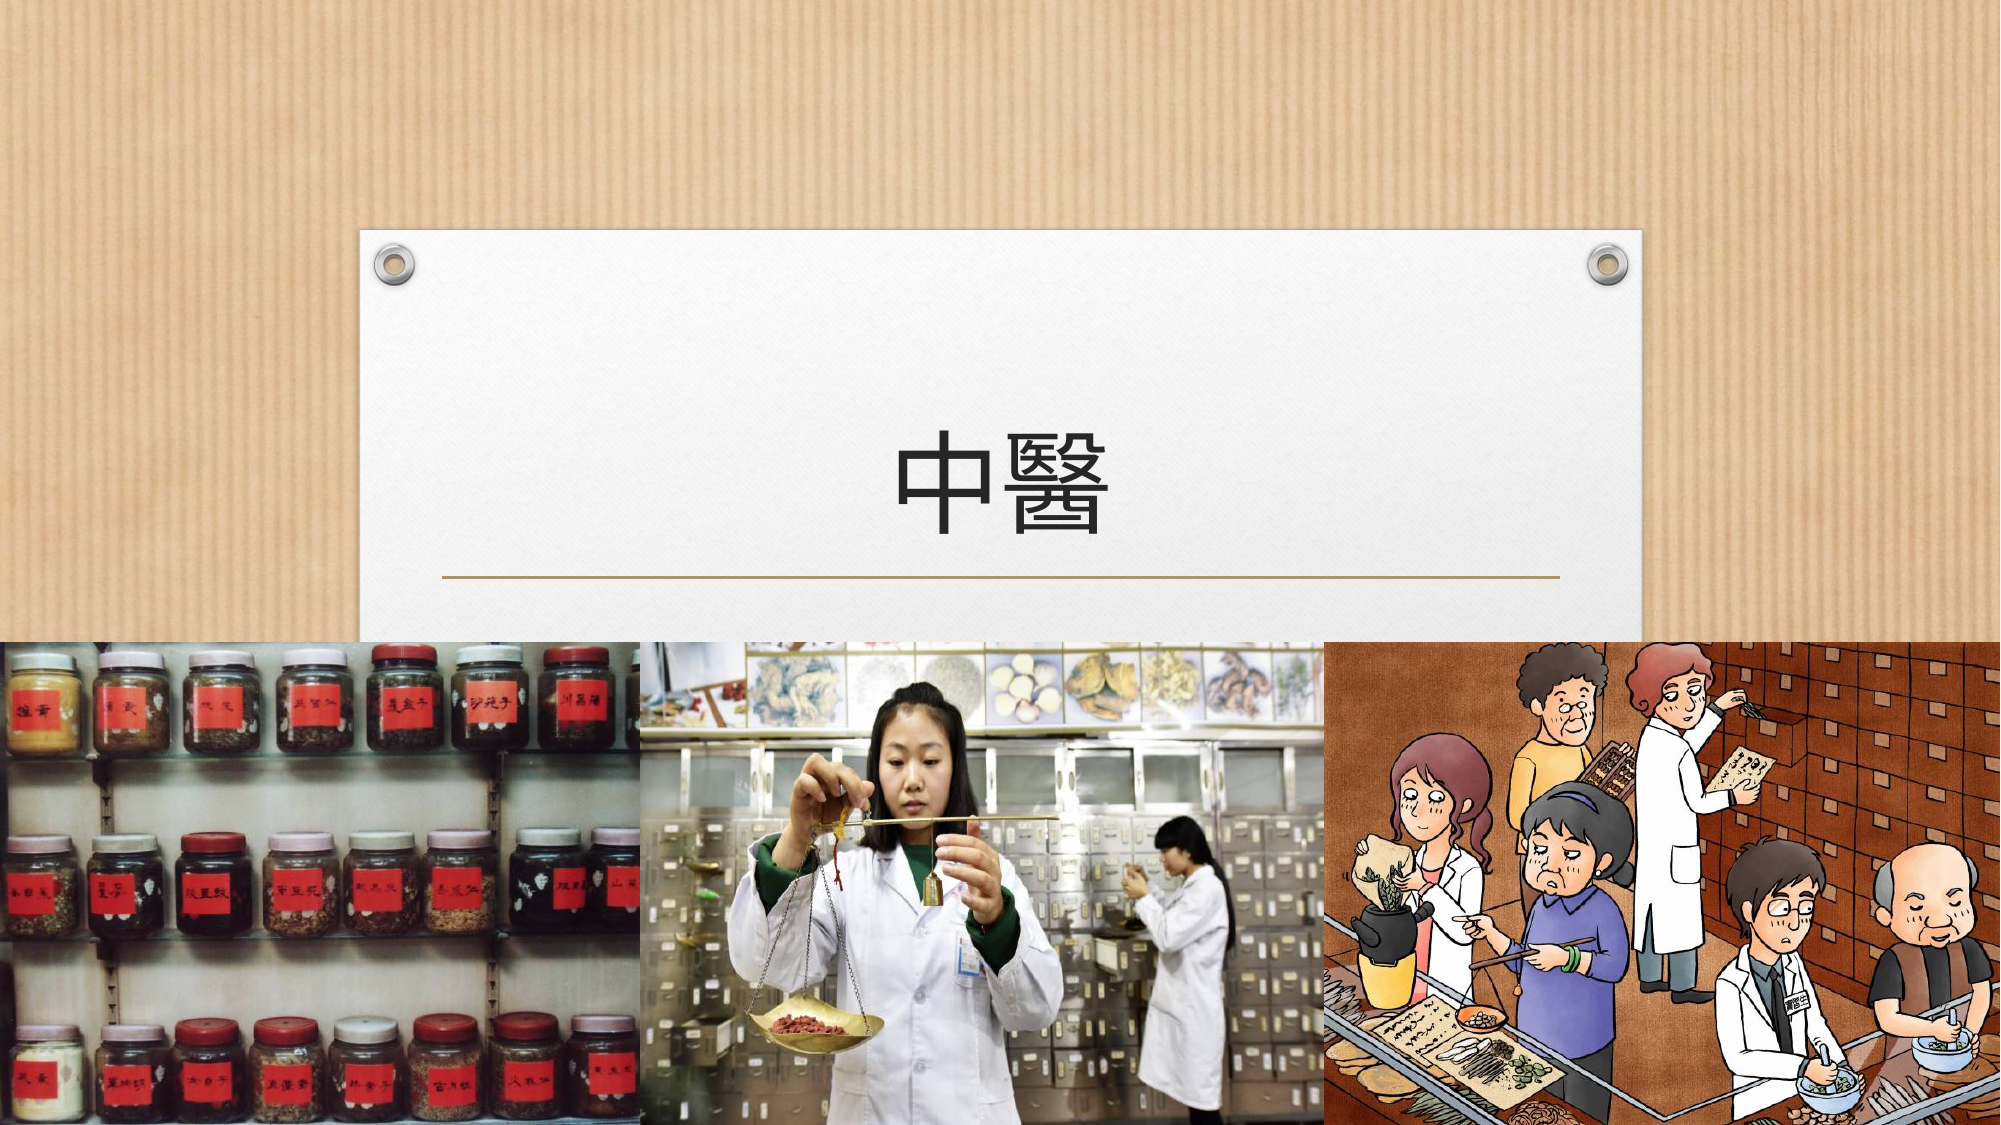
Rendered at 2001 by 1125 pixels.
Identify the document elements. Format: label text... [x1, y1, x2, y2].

picture [0, 0, 2001, 1125]
title 中醫 [441, 306, 1560, 556]
